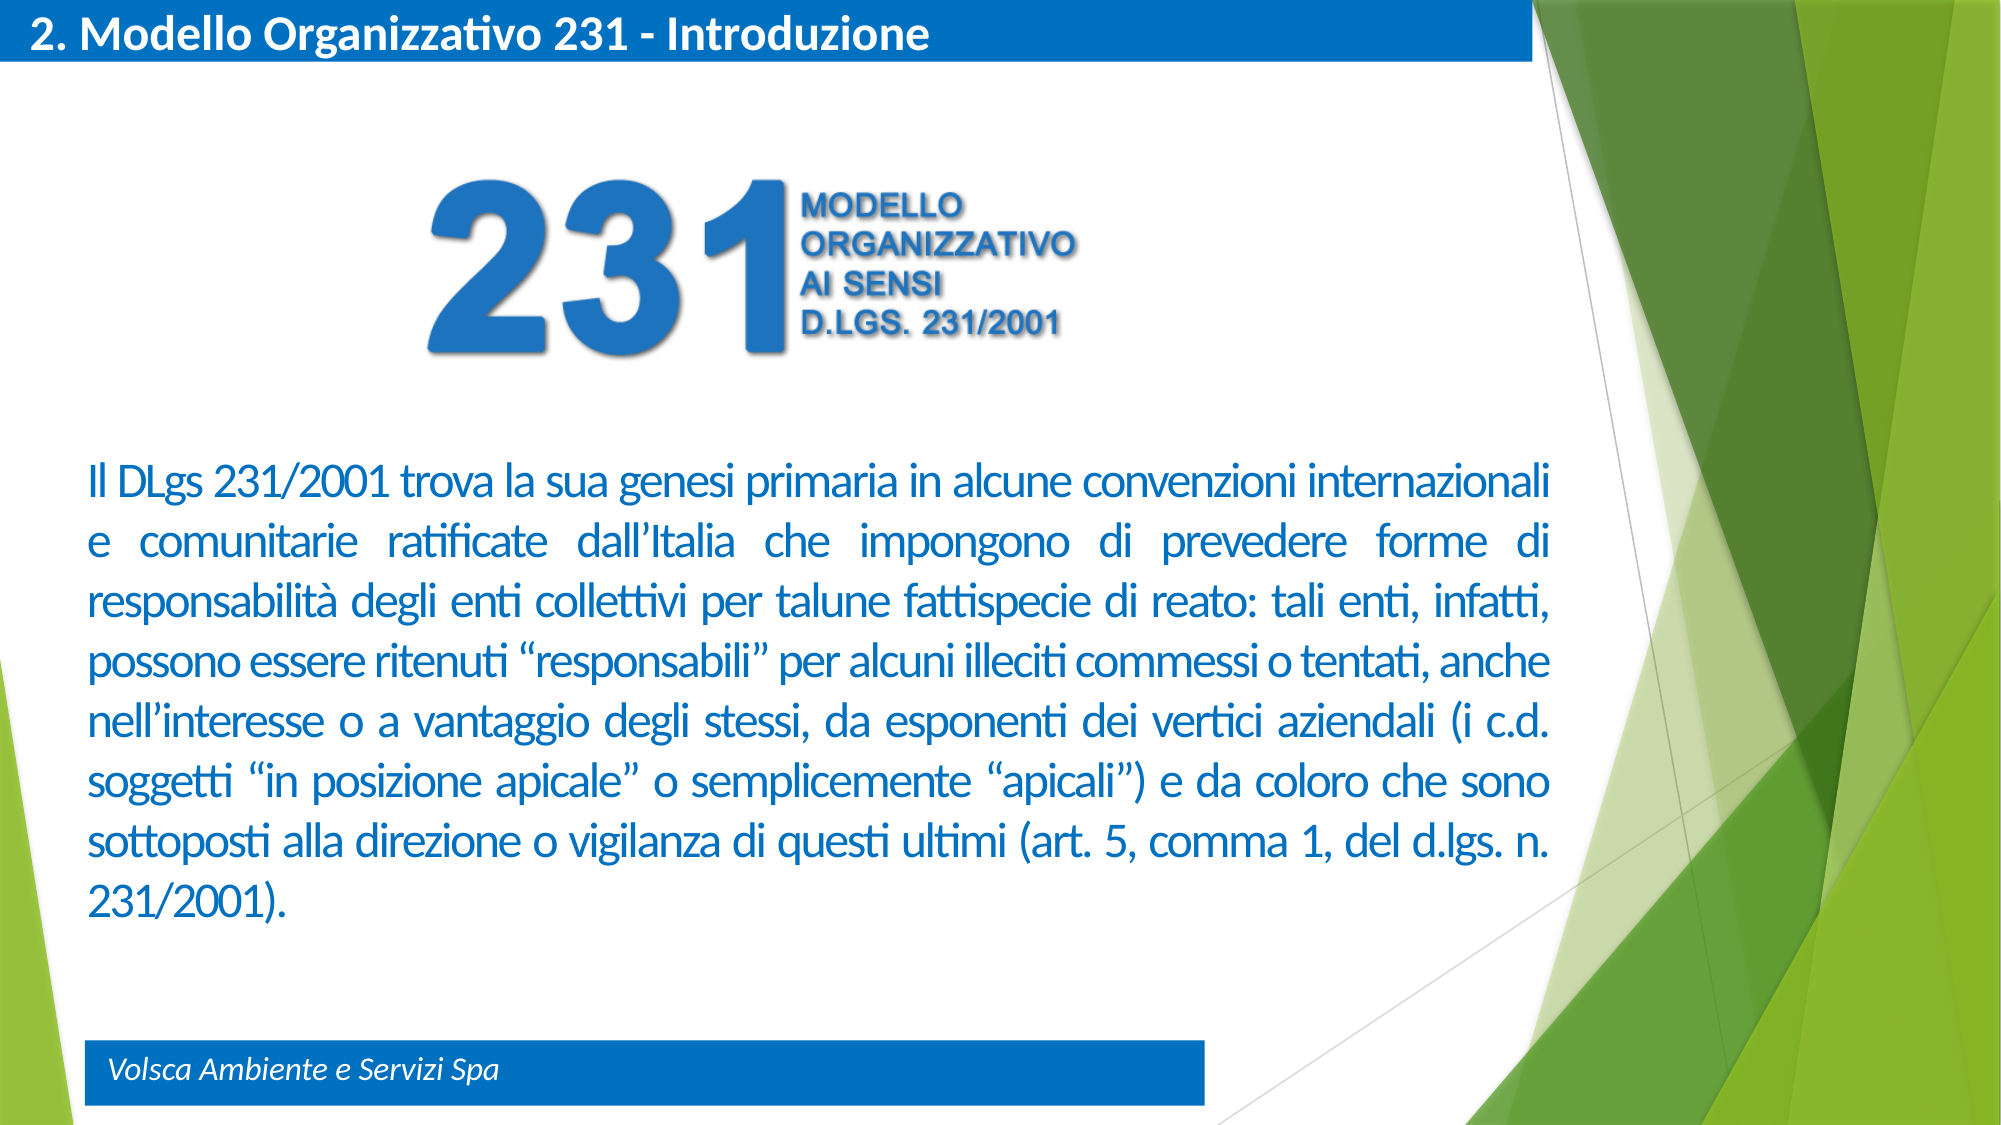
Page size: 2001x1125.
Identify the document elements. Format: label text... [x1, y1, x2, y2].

text_box Il DLgs 231/2001 trova la sua genesi primaria in alcune convenzioni internazionali e comunitarie ratificate dall’Italia che impongono di prevedere forme di responsabilità degli enti collettivi per talune fattispecie di reato: tali enti, infatti, possono essere ritenuti “responsabili” per alcuni illeciti commessi o tentati, anche nell’interesse o a vantaggio degli stessi, da esponenti dei vertici aziendali (i c.d. soggetti “in posizione apicale” o semplicemente “apicali”) e da coloro che sono sottoposti alla direzione o vigilanza di questi ultimi (art. 5, comma 1, del d.lgs. n. 231/2001). [84, 445, 1549, 928]
picture [401, 92, 1094, 439]
text_box [0, 0, 1533, 62]
text_box [84, 1040, 1205, 1106]
text_box Volsca Ambiente e Servizi Spa [104, 1044, 1137, 1087]
text_box 2. Modello Organizzativo 231 - Introduzione [27, 0, 1533, 61]
